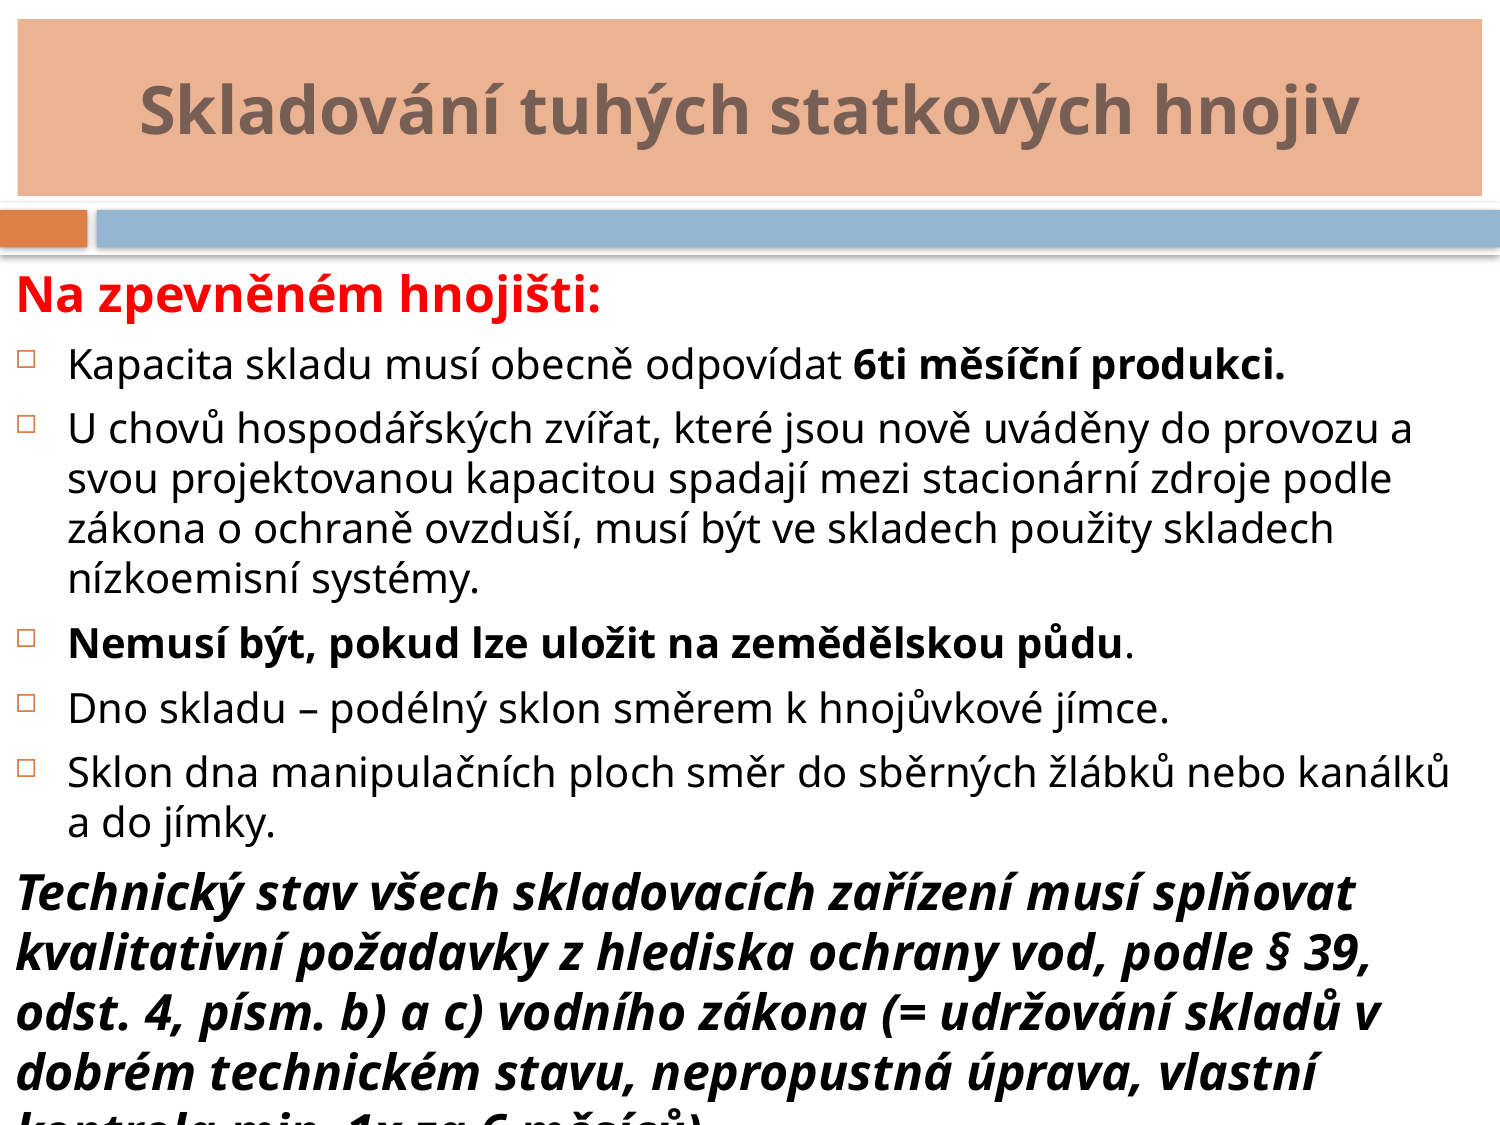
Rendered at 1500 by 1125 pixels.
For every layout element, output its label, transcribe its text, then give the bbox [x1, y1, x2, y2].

list Na zpevněném hnojišti: Kapacita skladu musí obecně odpovídat 6ti měsíční produkci. U chovů hospodářských zvířat, které jsou nově uváděny do provozu a svou projektovanou kapacitou spadají mezi stacionární zdroje podle zákona o ochraně ovzduší, musí být ve skladech použity skladech nízkoemisní systémy. Nemusí být, pokud lze uložit na zemědělskou půdu. Dno skladu – podélný sklon směrem k hnojůvkové jímce. Sklon dna manipulačních ploch směr do sběrných žlábků nebo kanálků a do jímky. Technický stav všech skladovacích zařízení musí splňovat kvalitativní požadavky z hlediska ochrany vod, podle § 39, odst. 4, písm. b) a c) vodního zákona (= udržování skladů v dobrém technickém stavu, nepropustná úprava, vlastní kontrola min. 1x za 6 měsíců). [0, 255, 1483, 1125]
title Skladování tuhých statkových hnojiv [17, 19, 1483, 197]
